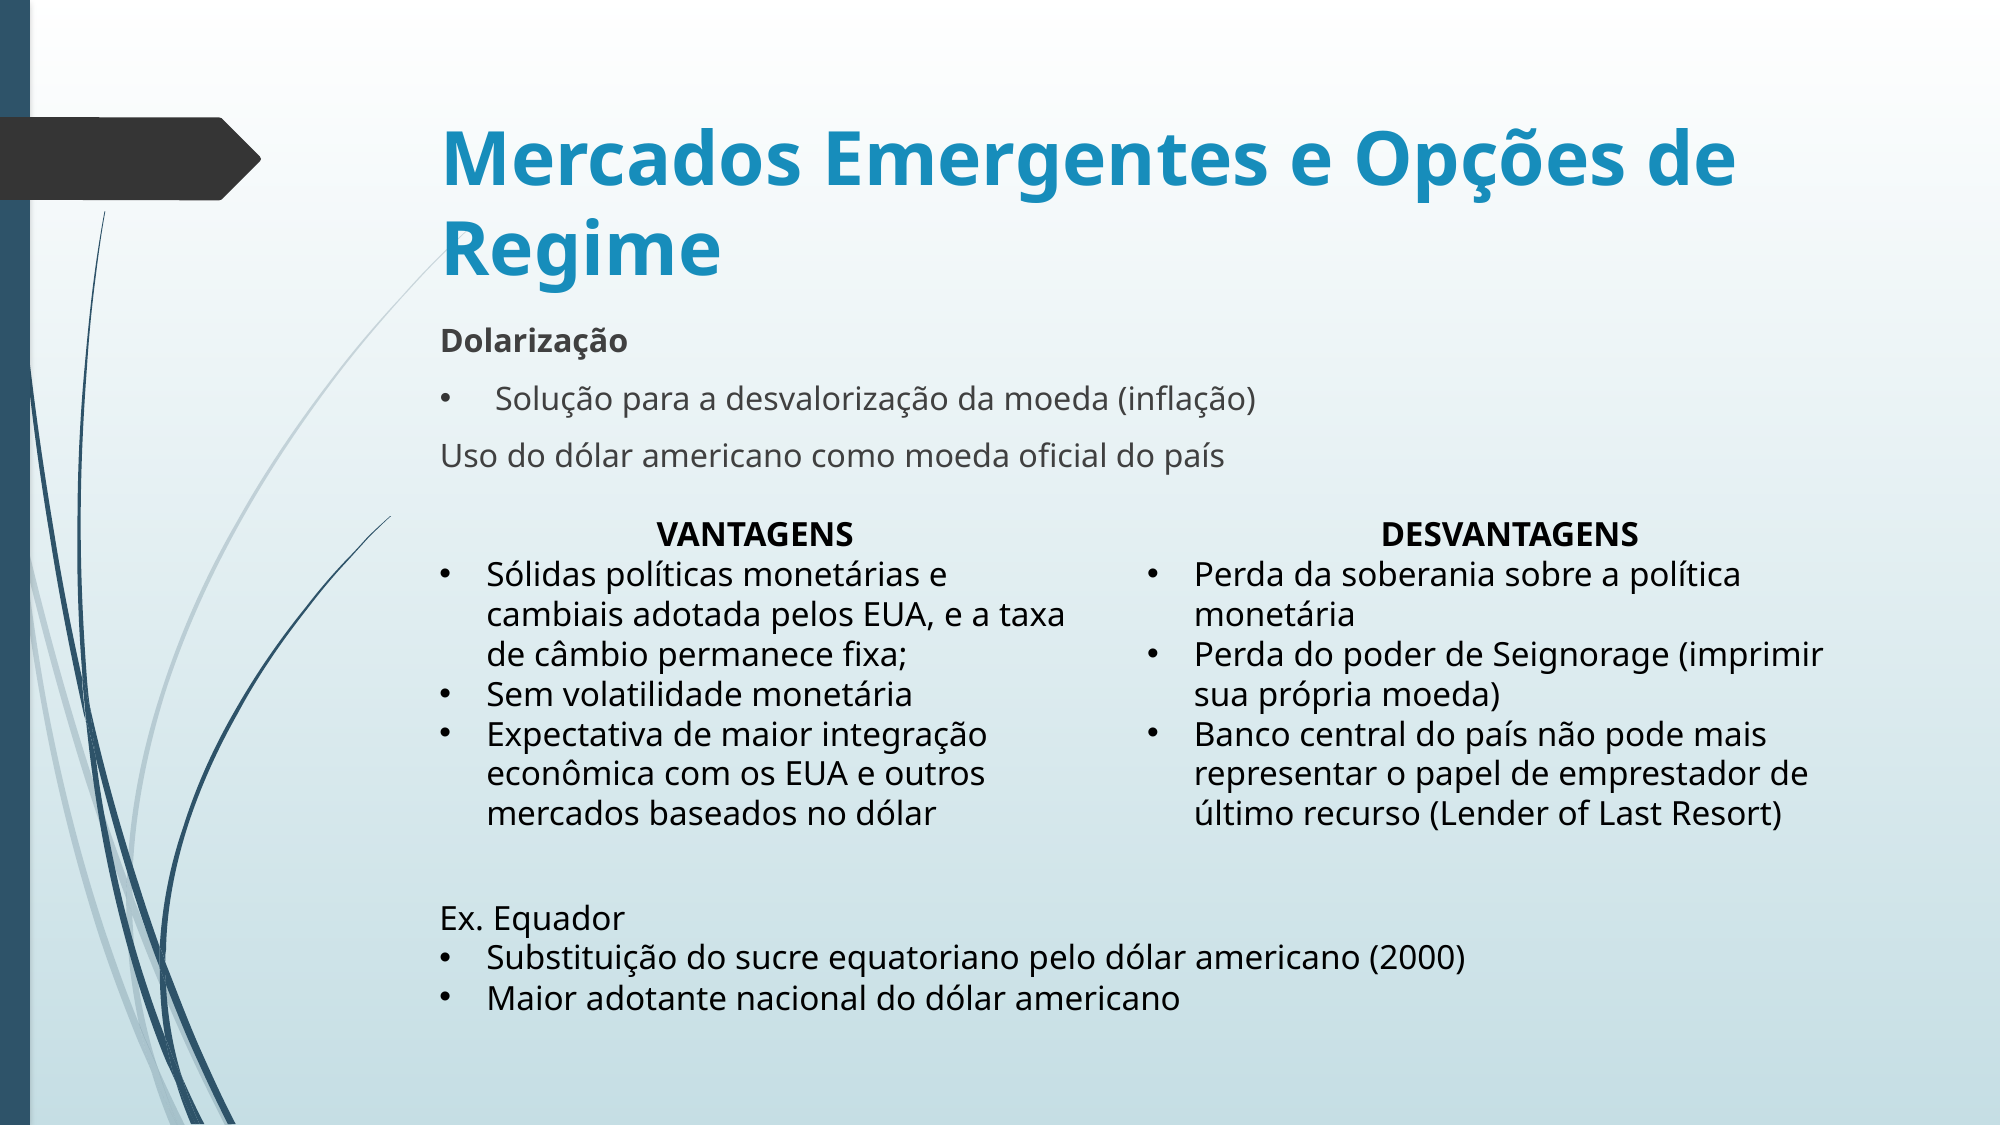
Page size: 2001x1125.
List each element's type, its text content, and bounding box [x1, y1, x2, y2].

list Dolarização Solução para a desvalorização da moeda (inflação) Uso do dólar americano como moeda oficial do país [424, 312, 1888, 482]
title Mercados Emergentes e Opções de Regime [425, 102, 1888, 312]
text_box DESVANTAGENS Perda da soberania sobre a política monetária Perda do poder de Seignorage (imprimir sua própria moeda) Banco central do país não pode mais representar o papel de emprestador de último recurso (Lender of Last Resort) [1132, 505, 1888, 840]
text_box Ex. Equador Substituição do sucre equatoriano pelo dólar americano (2000) Maior adotante nacional do dólar americano [424, 889, 1745, 1024]
text_box VANTAGENS Sólidas políticas monetárias e cambiais adotada pelos EUA, e a taxa de câmbio permanece fixa; Sem volatilidade monetária Expectativa de maior integração econômica com os EUA e outros mercados baseados no dólar [424, 505, 1086, 885]
